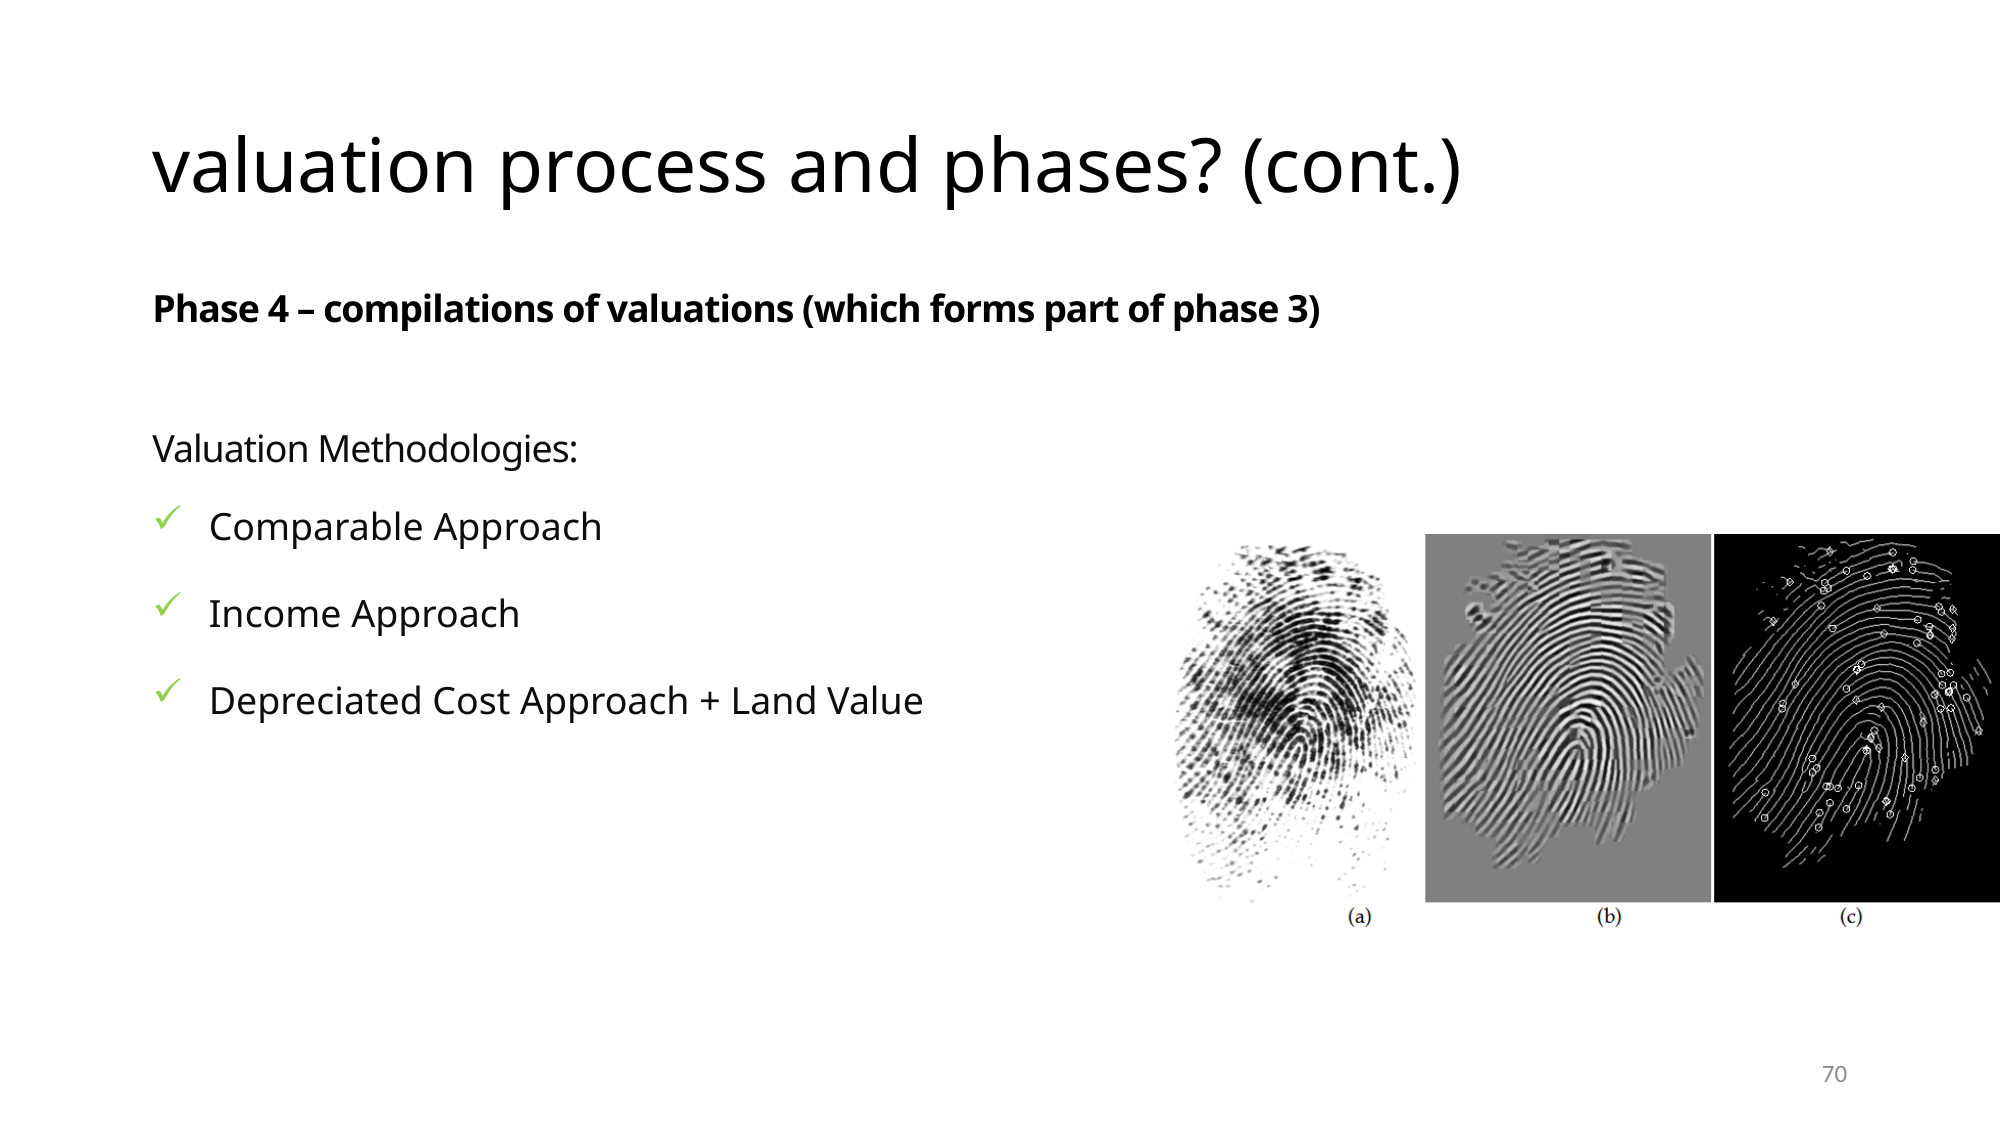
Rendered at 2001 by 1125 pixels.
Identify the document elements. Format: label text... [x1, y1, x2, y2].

title valuation process and phases? (cont.) [137, 59, 1863, 277]
list Phase 4 – compilations of valuations (which forms part of phase 3) Valuation Methodologies: Comparable Approach Income Approach Depreciated Cost Approach + Land Value [137, 277, 1863, 1014]
picture [1166, 534, 2000, 930]
slide_number 70 [1412, 1042, 1863, 1103]
